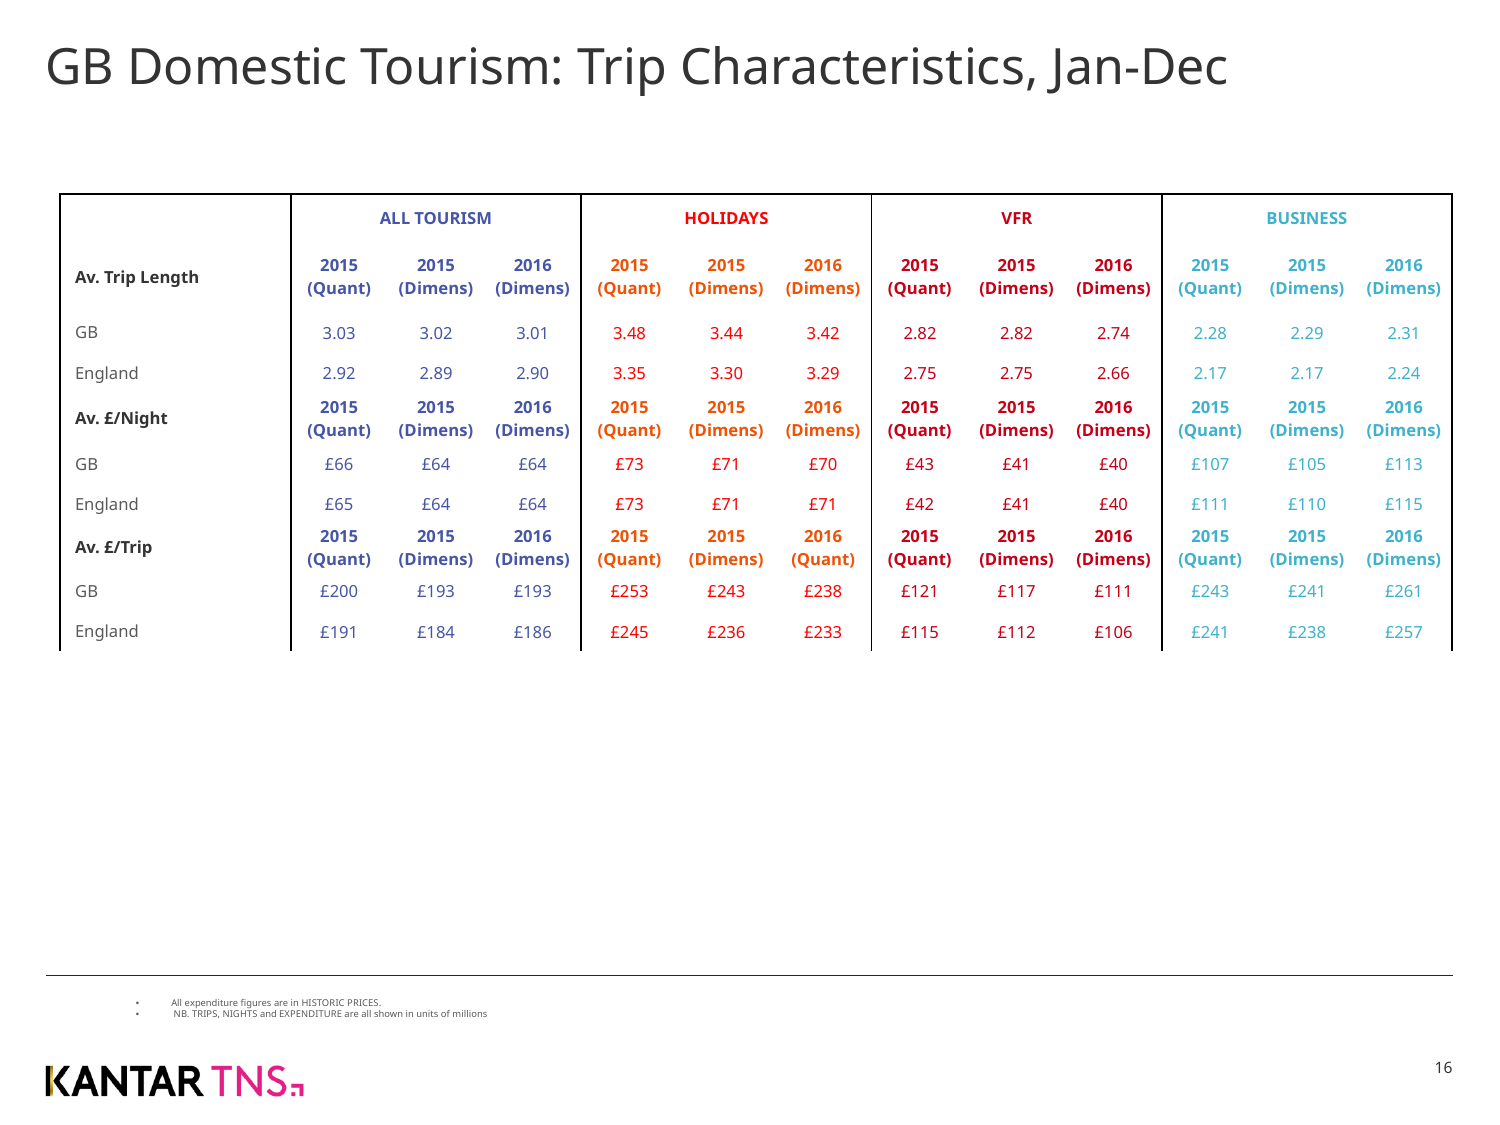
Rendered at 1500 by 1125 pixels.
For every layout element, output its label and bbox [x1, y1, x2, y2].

picture [35, 1054, 746, 1108]
table_header [582, 195, 871, 241]
table_header [292, 195, 580, 241]
table_cell [292, 241, 580, 651]
table_header [61, 195, 290, 241]
text_box [121, 978, 1500, 1039]
table_header [872, 195, 1161, 241]
table_cell [61, 241, 290, 651]
table_header [1163, 195, 1451, 241]
title [0, 0, 1500, 211]
slide_number [1369, 1039, 1453, 1079]
table_cell [582, 241, 871, 651]
table_cell [872, 241, 1161, 651]
table_cell [1163, 241, 1451, 651]
